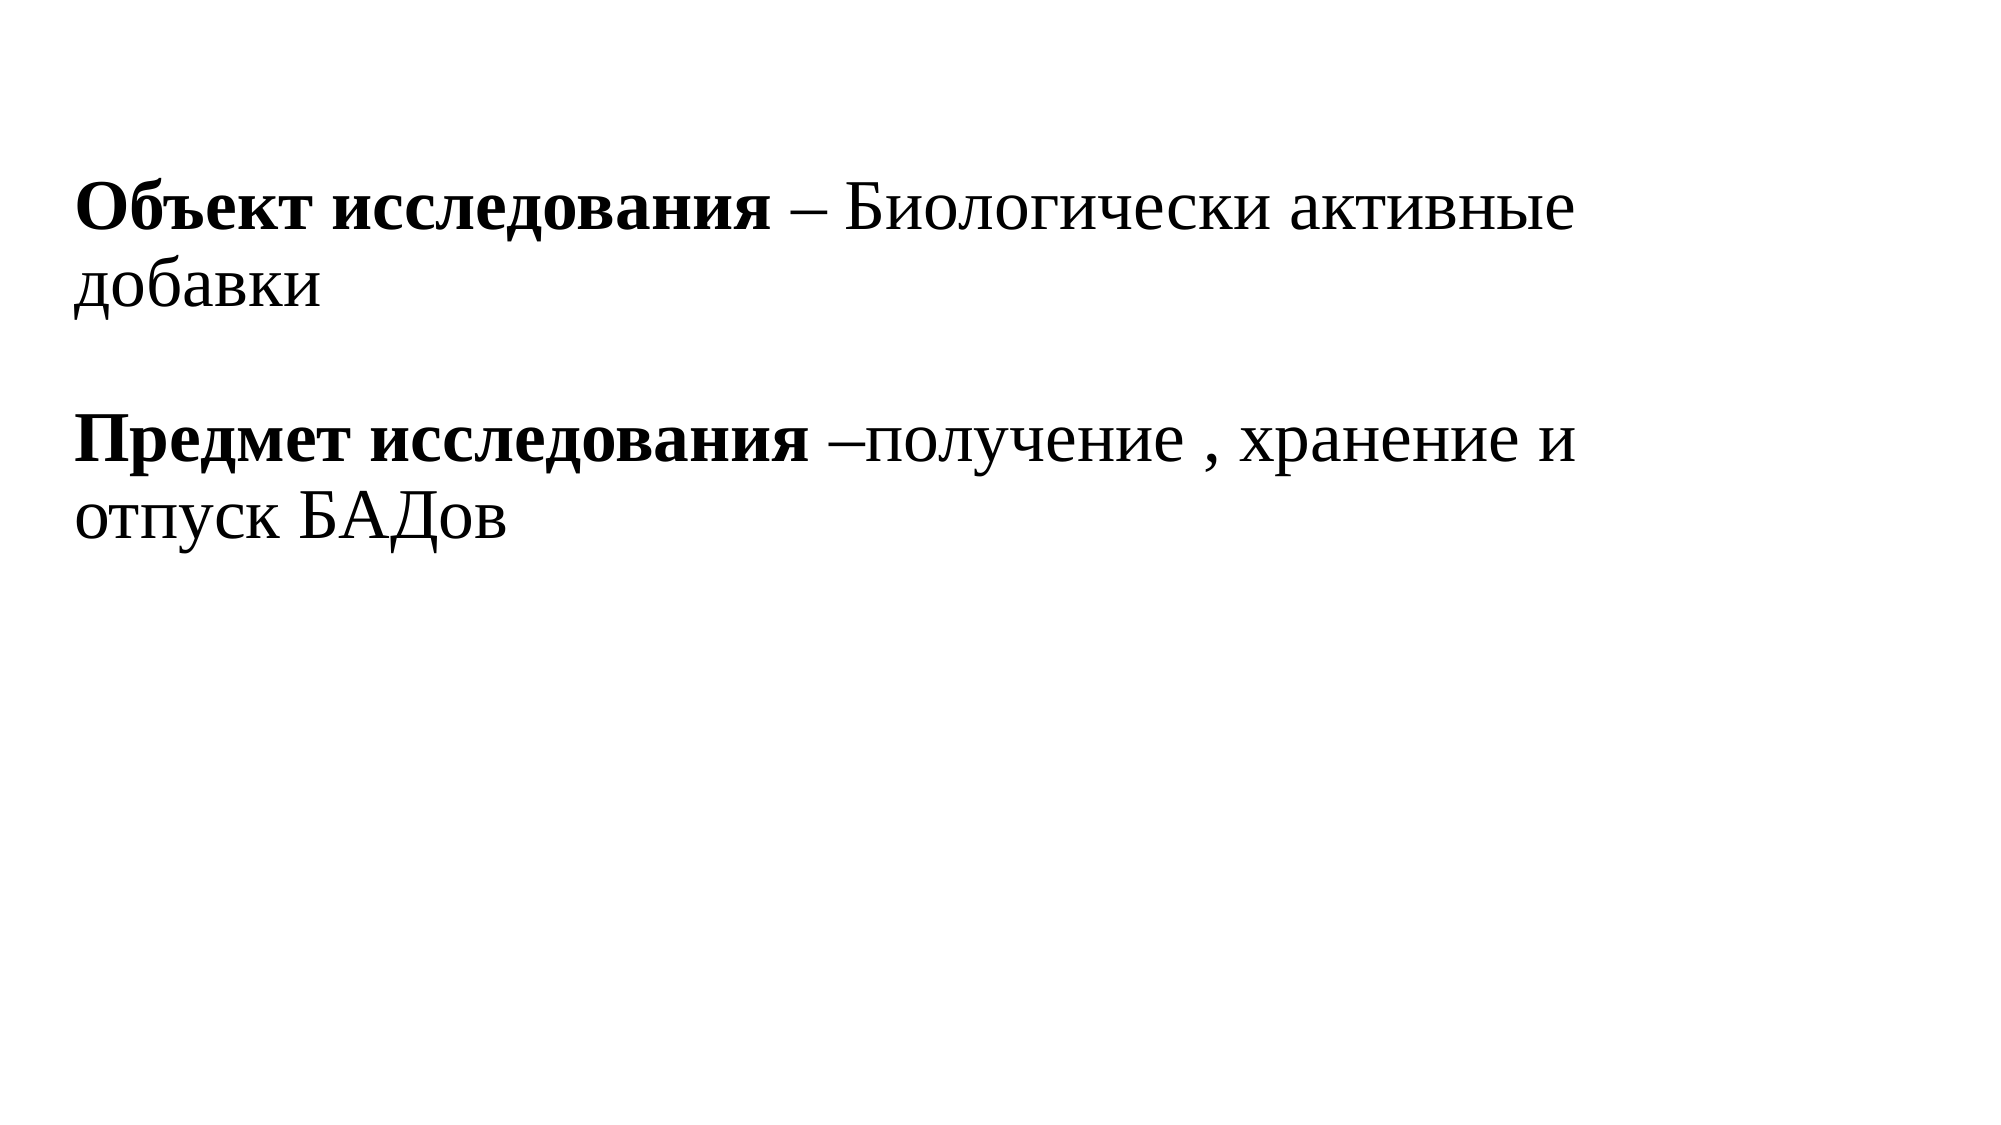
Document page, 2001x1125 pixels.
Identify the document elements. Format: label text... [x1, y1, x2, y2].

title Объект исследования – Биологически активные добавки Предмет исследования –получение , хранение и отпуск БАДов [59, 158, 1793, 563]
